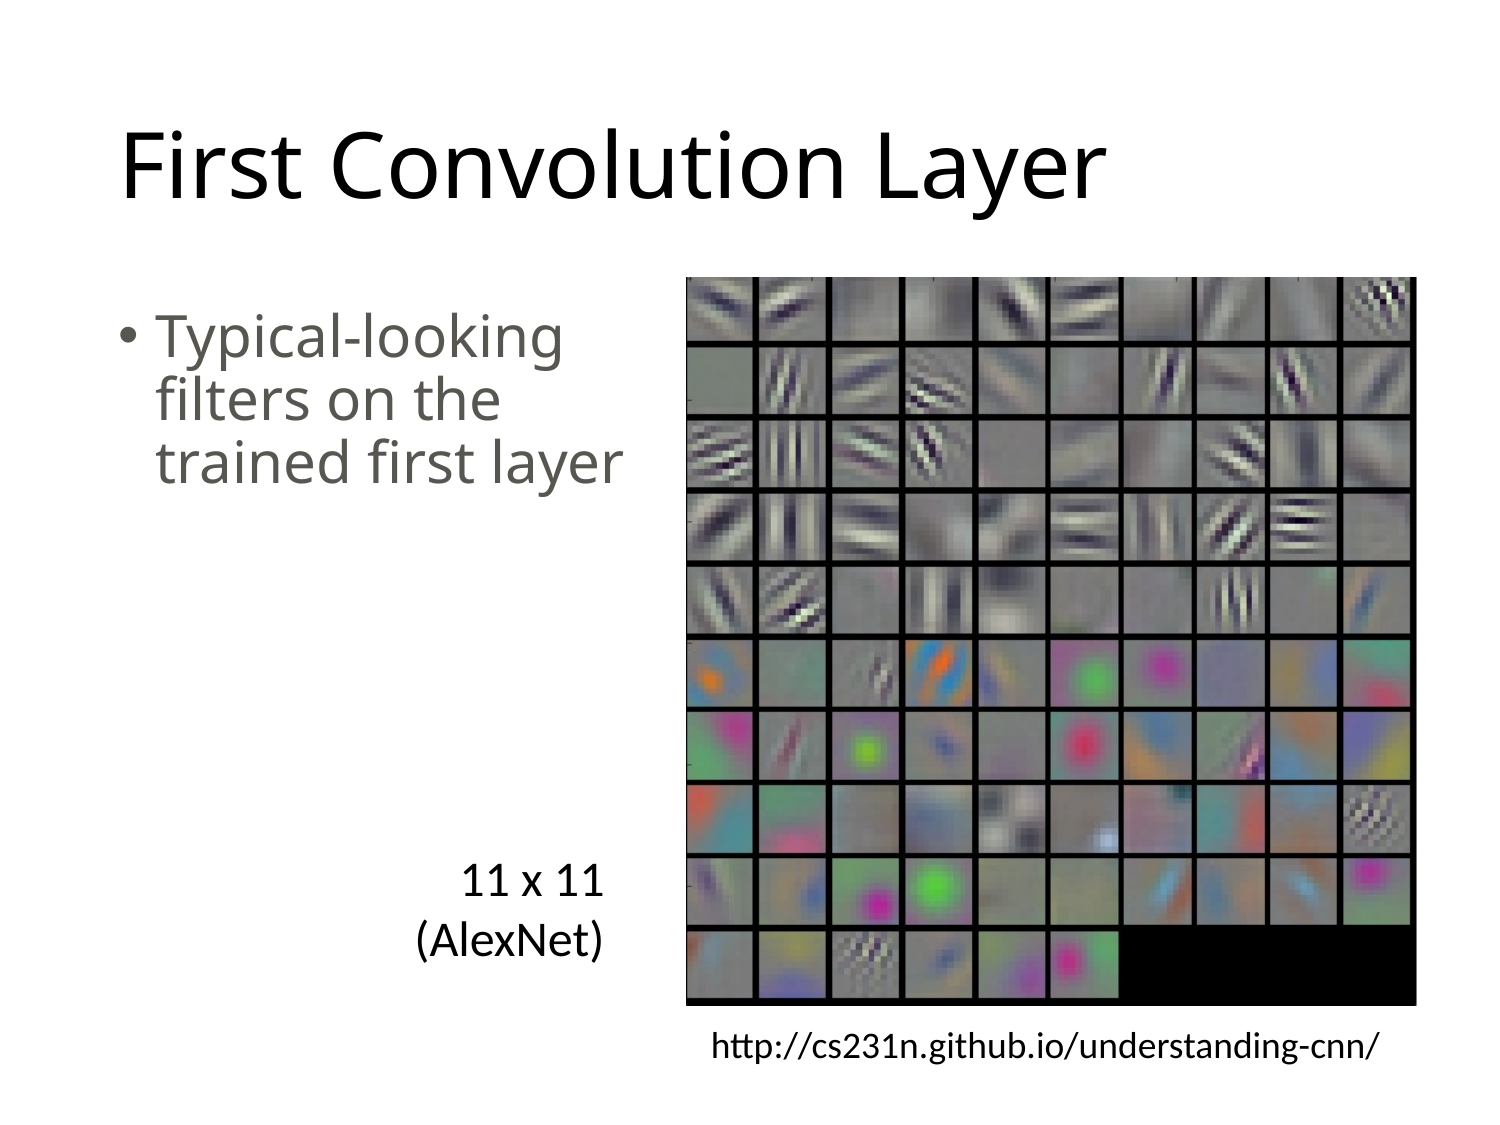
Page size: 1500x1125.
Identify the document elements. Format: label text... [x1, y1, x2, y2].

list Typical-looking filters on the trained first layer [103, 299, 682, 1014]
text_box http://cs231n.github.io/understanding-cnn/ [619, 1013, 1397, 1073]
text_box 11 x 11 (AlexNet) [276, 839, 620, 974]
title First Convolution Layer [103, 59, 1397, 278]
picture [686, 277, 1418, 1006]
